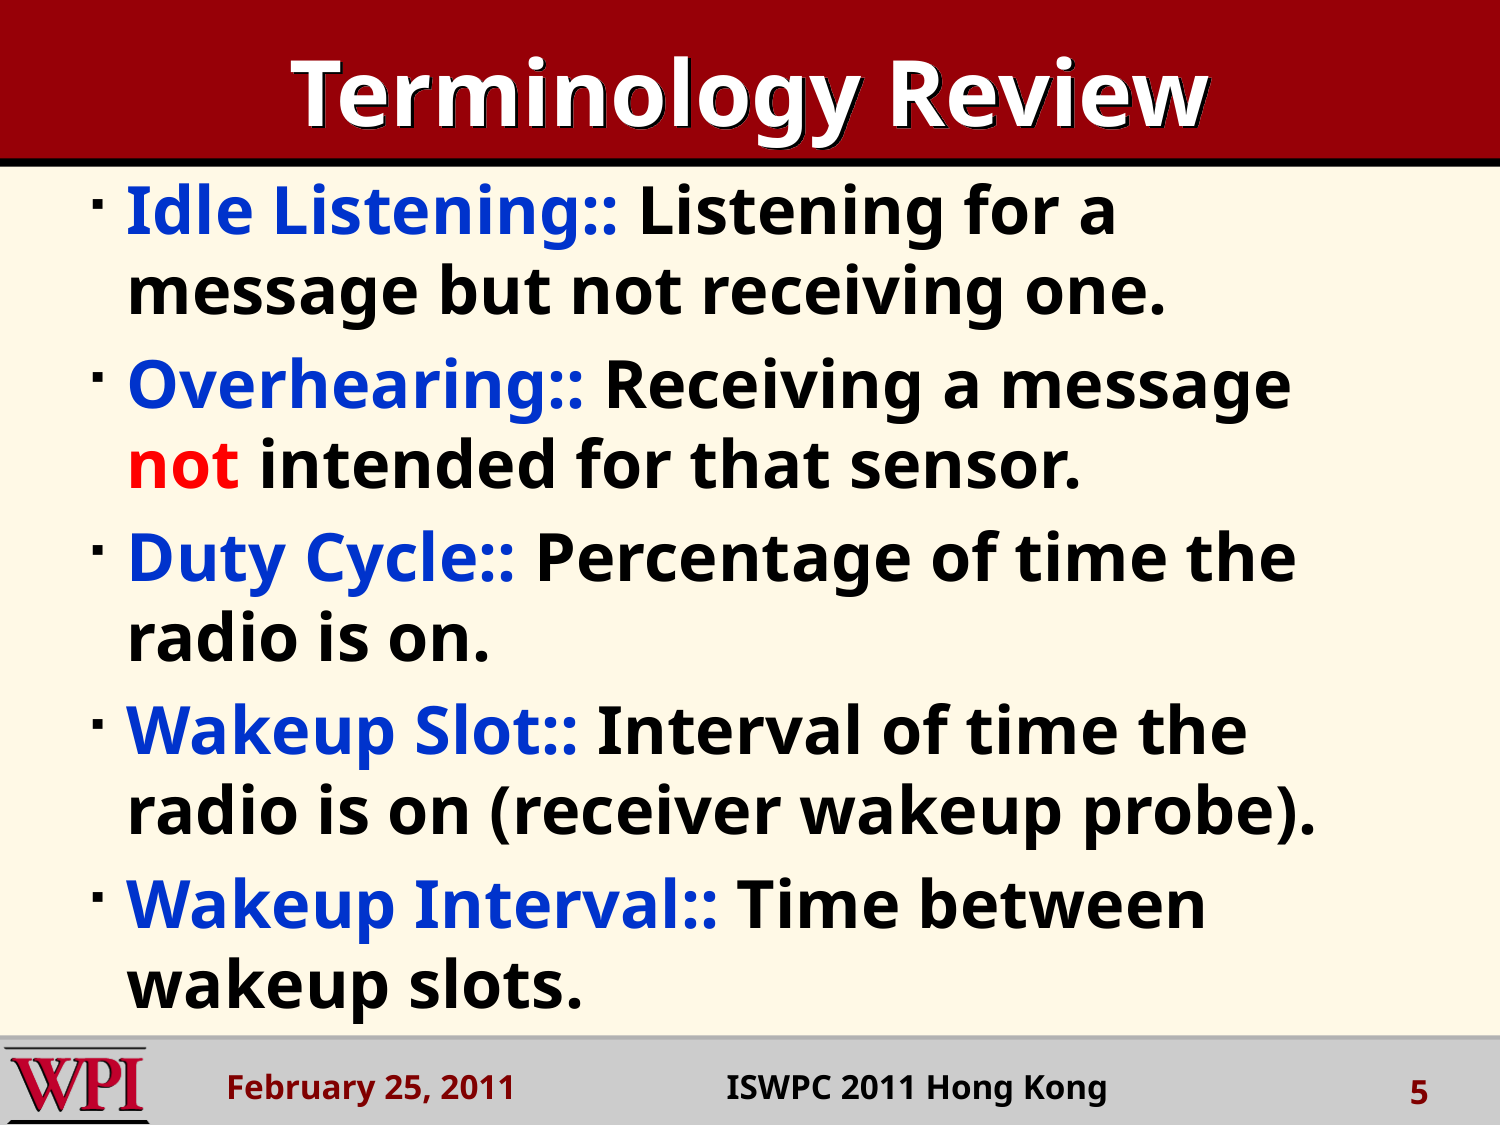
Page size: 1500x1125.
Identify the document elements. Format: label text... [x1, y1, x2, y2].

picture [0, 0, 1500, 158]
slide_number 5 [1344, 1063, 1495, 1102]
footer February 25, 2011 ISWPC 2011 Hong Kong [210, 1058, 1304, 1107]
picture [0, 1040, 1500, 1125]
picture [0, 167, 1500, 1035]
title Terminology Review [29, 18, 1471, 150]
list Idle Listening:: Listening for a message but not receiving one. Overhearing:: Receiving a message not intended for that sensor. Duty Cycle:: Percentage of time the radio is on. Wakeup Slot:: Interval of time the radio is on (receiver wakeup probe). Wakeup Interval:: Time between wakeup slots. [74, 160, 1426, 1012]
